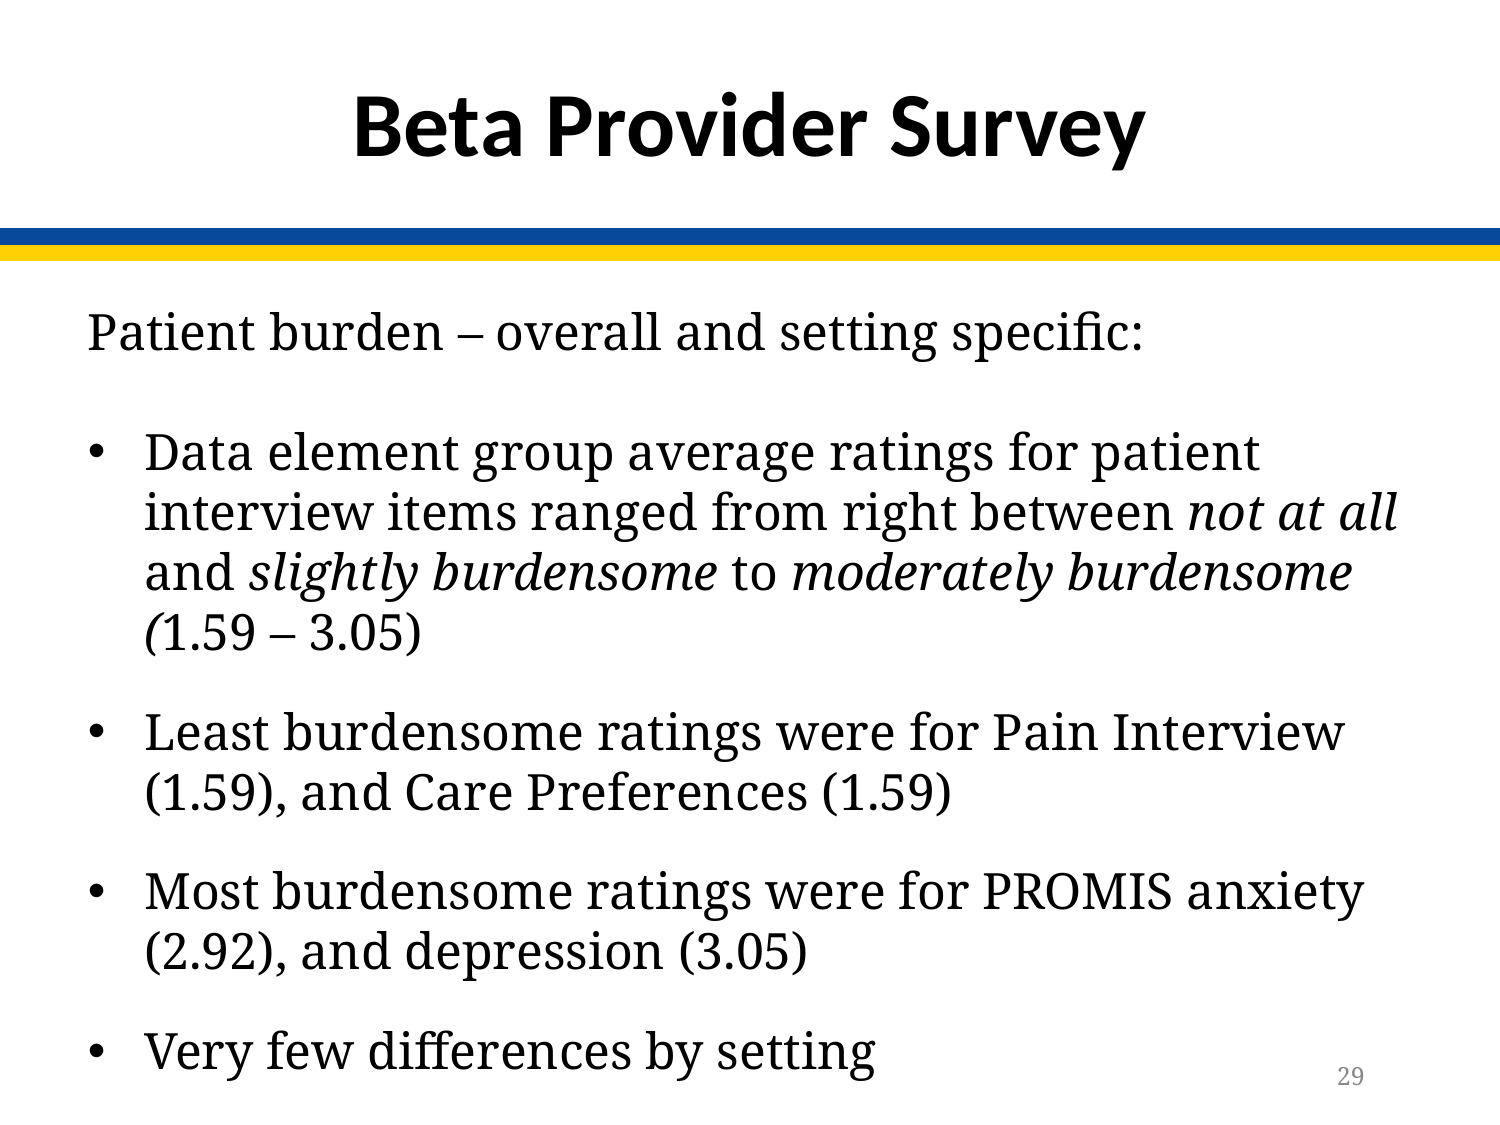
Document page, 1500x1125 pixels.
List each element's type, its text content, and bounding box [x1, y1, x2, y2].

slide_number 29 [1325, 1060, 1415, 1088]
title Beta Provider Survey [14, 64, 1486, 176]
list Patient burden – overall and setting specific: Data element group average ratings for patient interview items ranged from right between not at all and slightly burdensome to moderately burdensome (1.59 – 3.05) Least burdensome ratings were for Pain Interview (1.59), and Care Preferences (1.59) Most burdensome ratings were for PROMIS anxiety (2.92), and depression (3.05) Very few differences by setting [87, 299, 1413, 1125]
